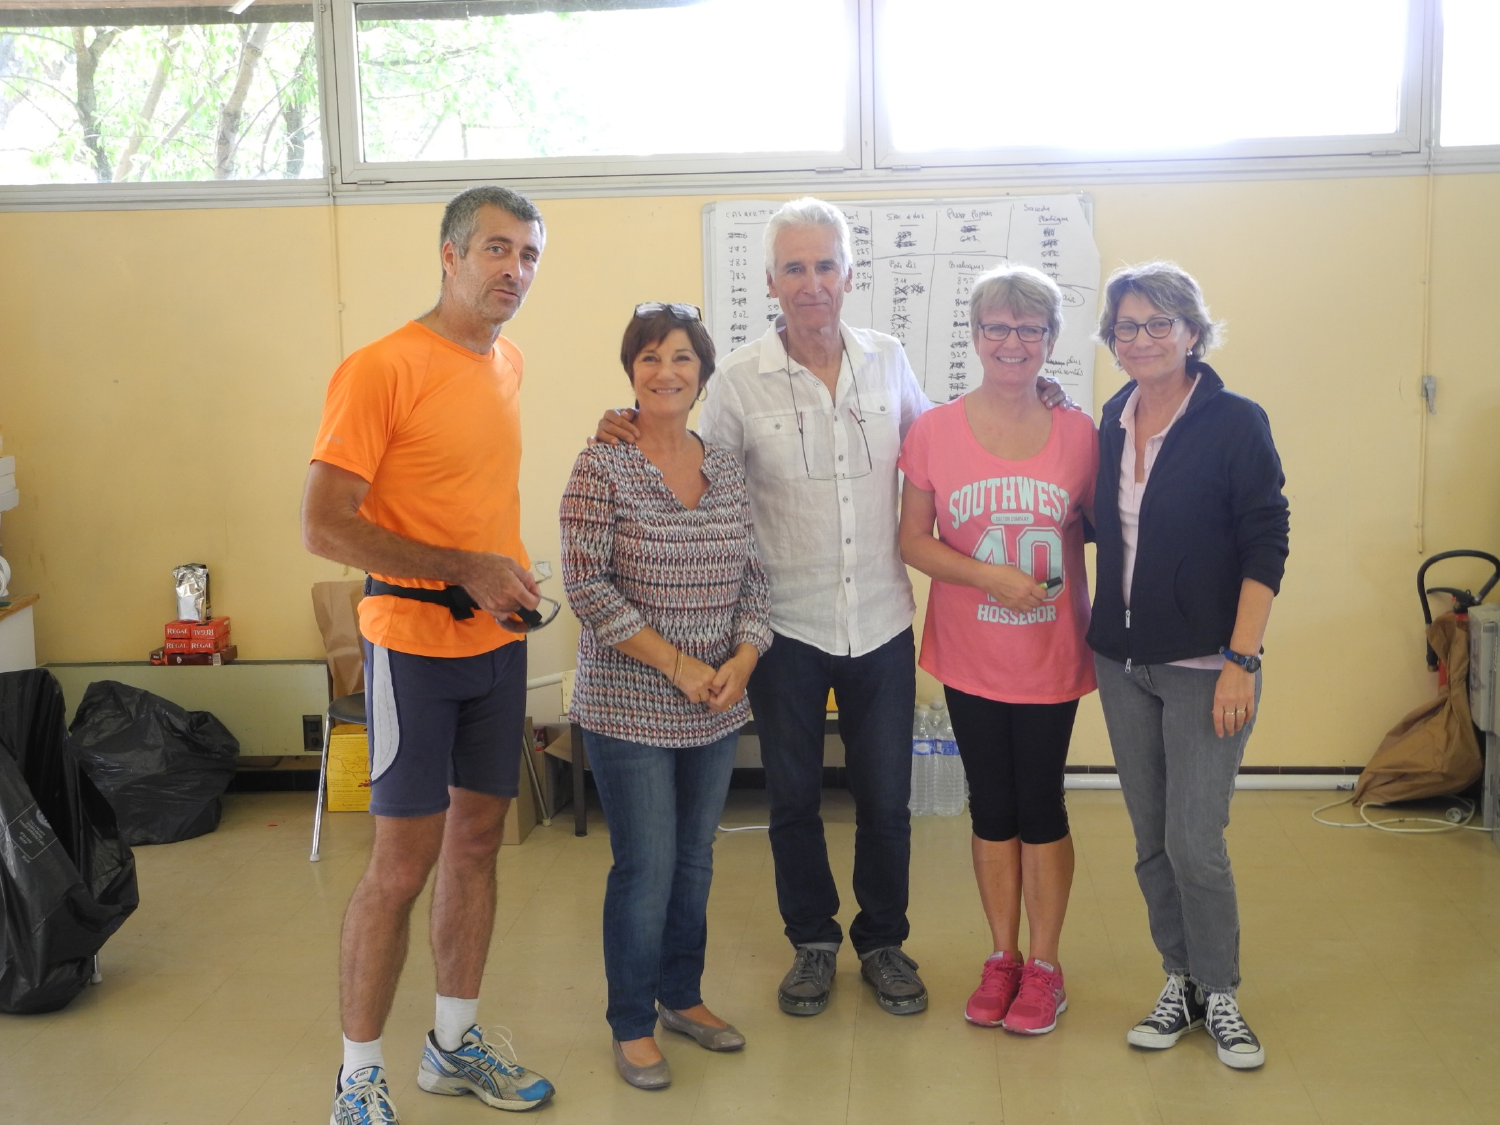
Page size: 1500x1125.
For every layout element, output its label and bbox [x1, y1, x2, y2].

list [0, 0, 1500, 1125]
